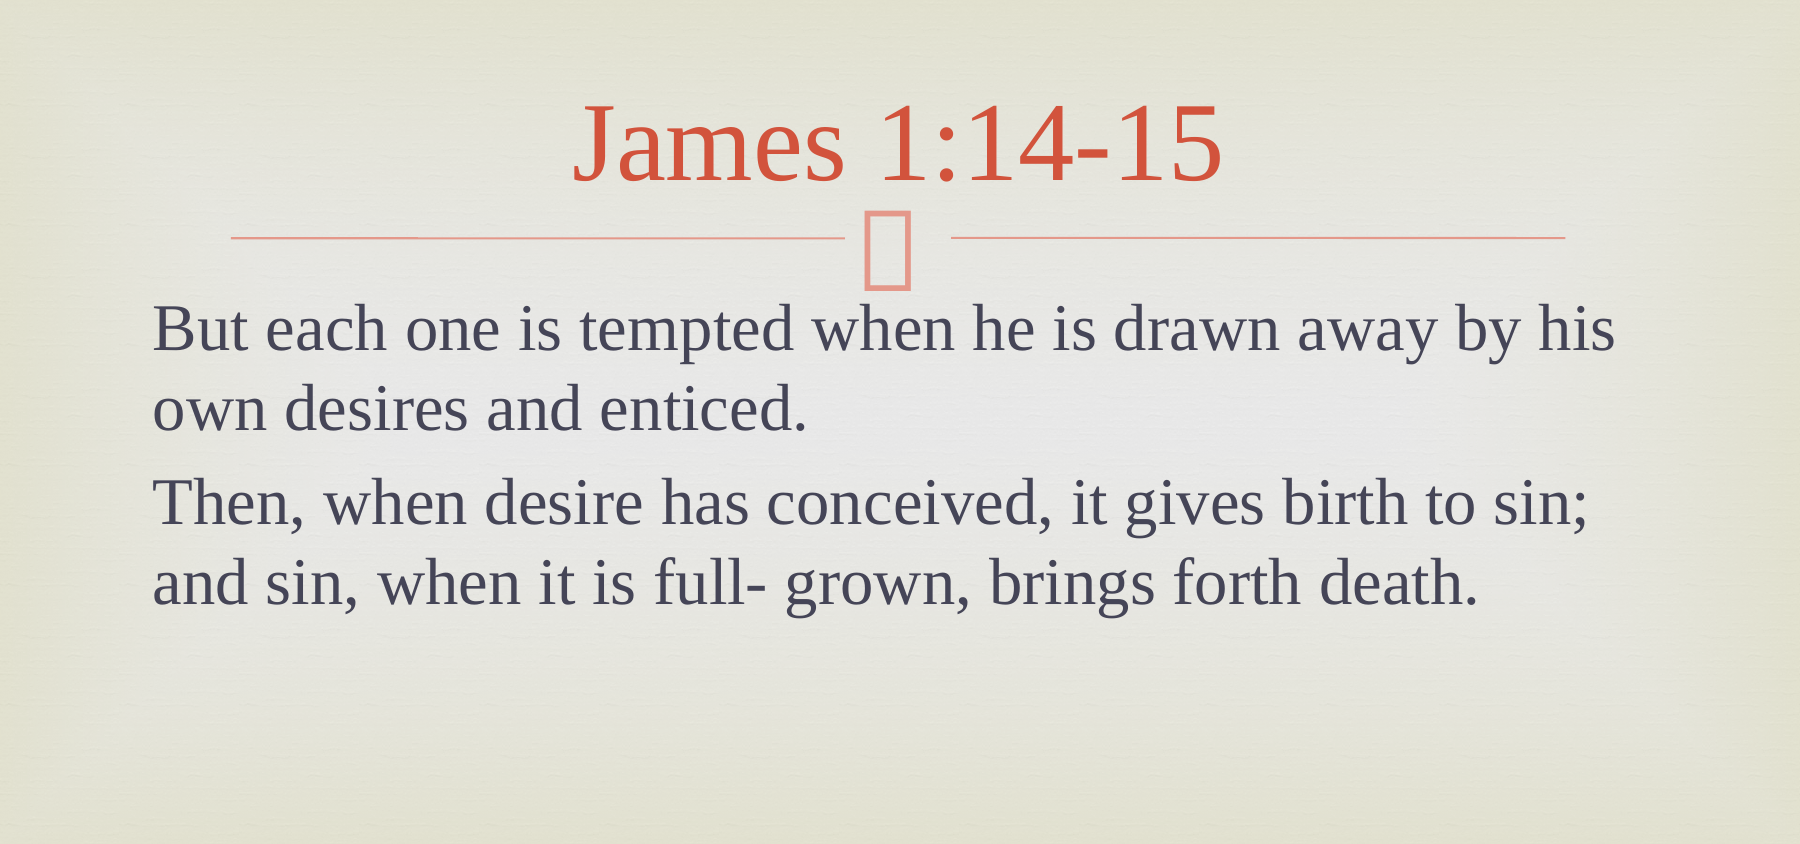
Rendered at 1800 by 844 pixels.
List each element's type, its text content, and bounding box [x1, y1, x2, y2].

title James 1:14-15 [135, 70, 1663, 200]
list But each one is tempted when he is drawn away by his own desires and enticed. Then, when desire has conceived, it gives birth to sin; and sin, when it is full- grown, brings forth death. [137, 276, 1663, 754]
